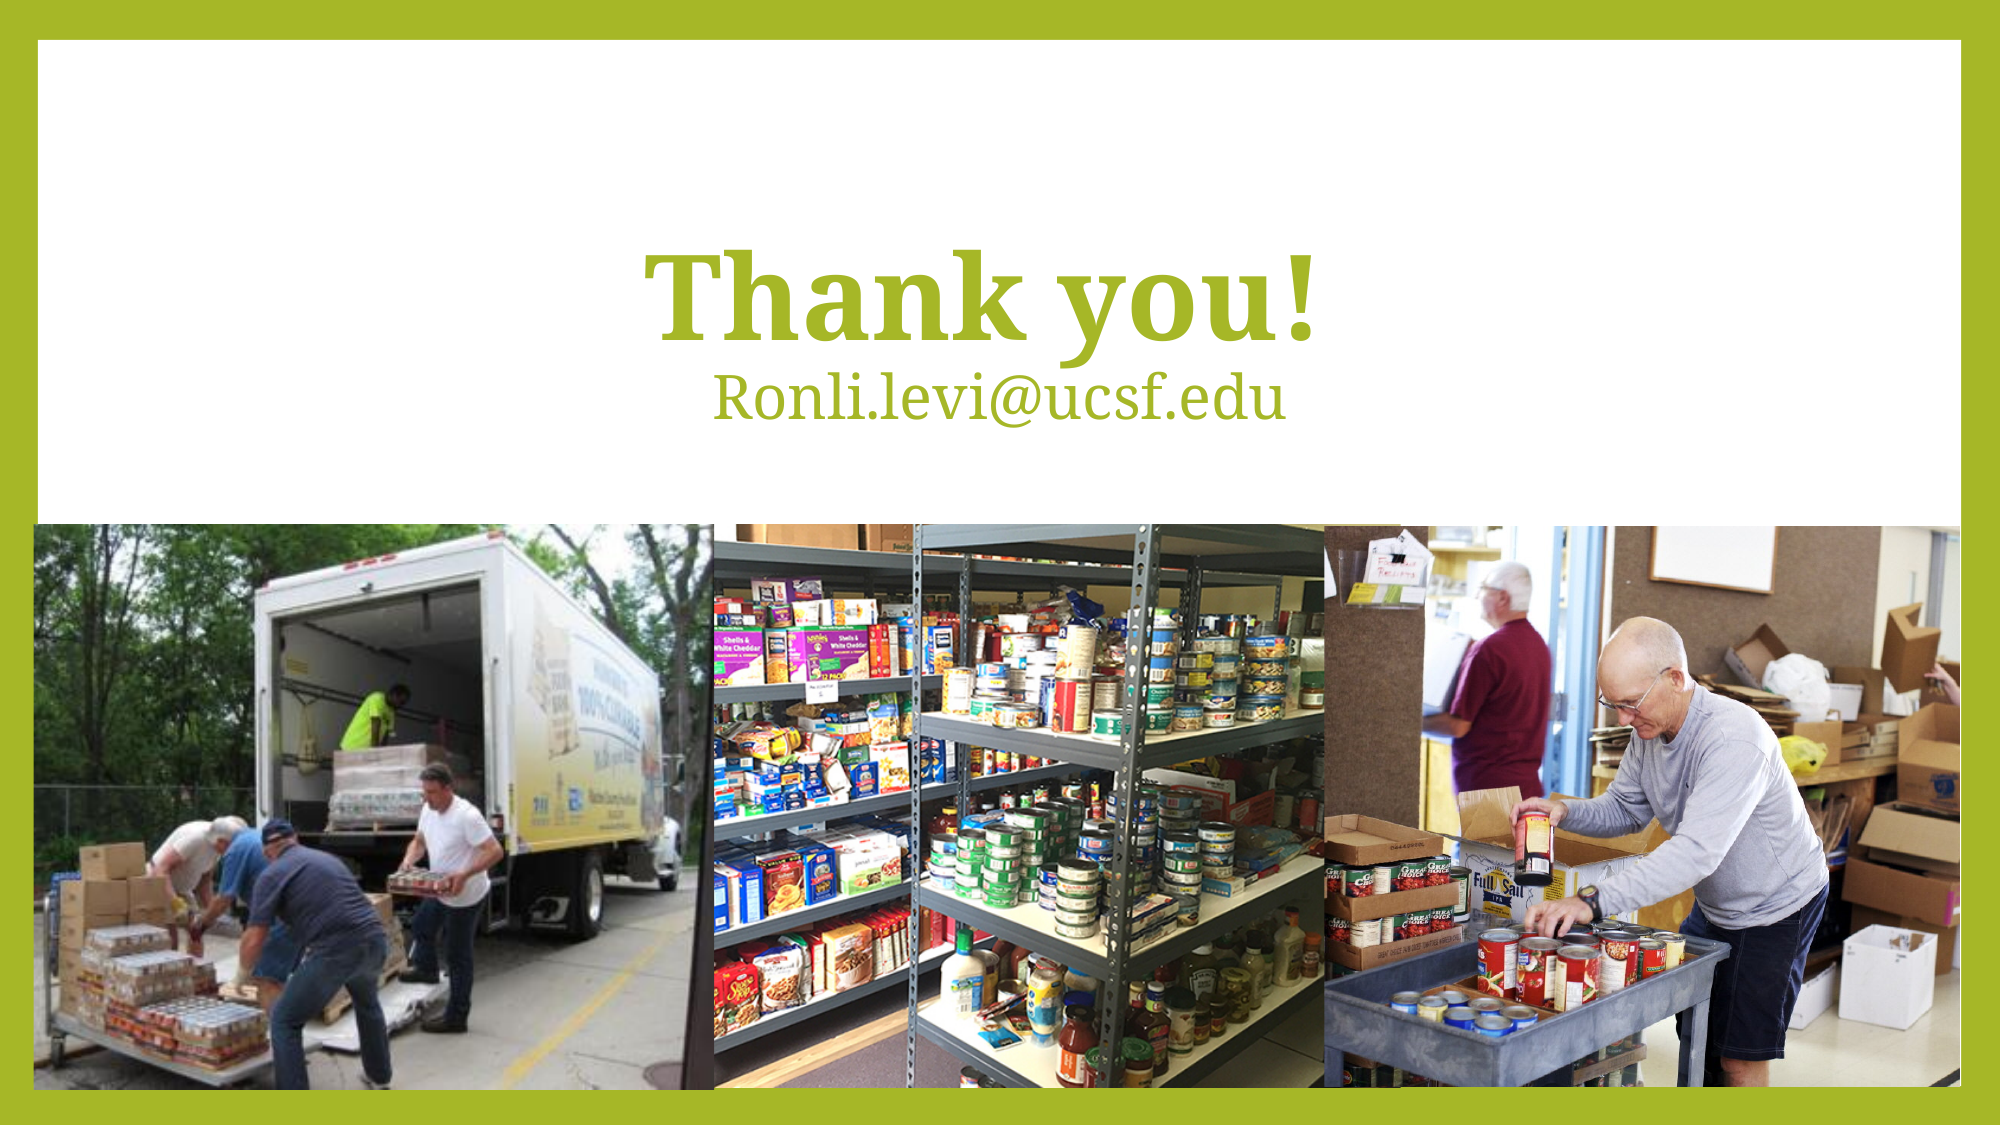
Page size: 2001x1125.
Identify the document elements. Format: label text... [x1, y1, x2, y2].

picture [33, 524, 1961, 1090]
title Thank you! Ronli.levi@ucsf.edu [252, 230, 1747, 441]
